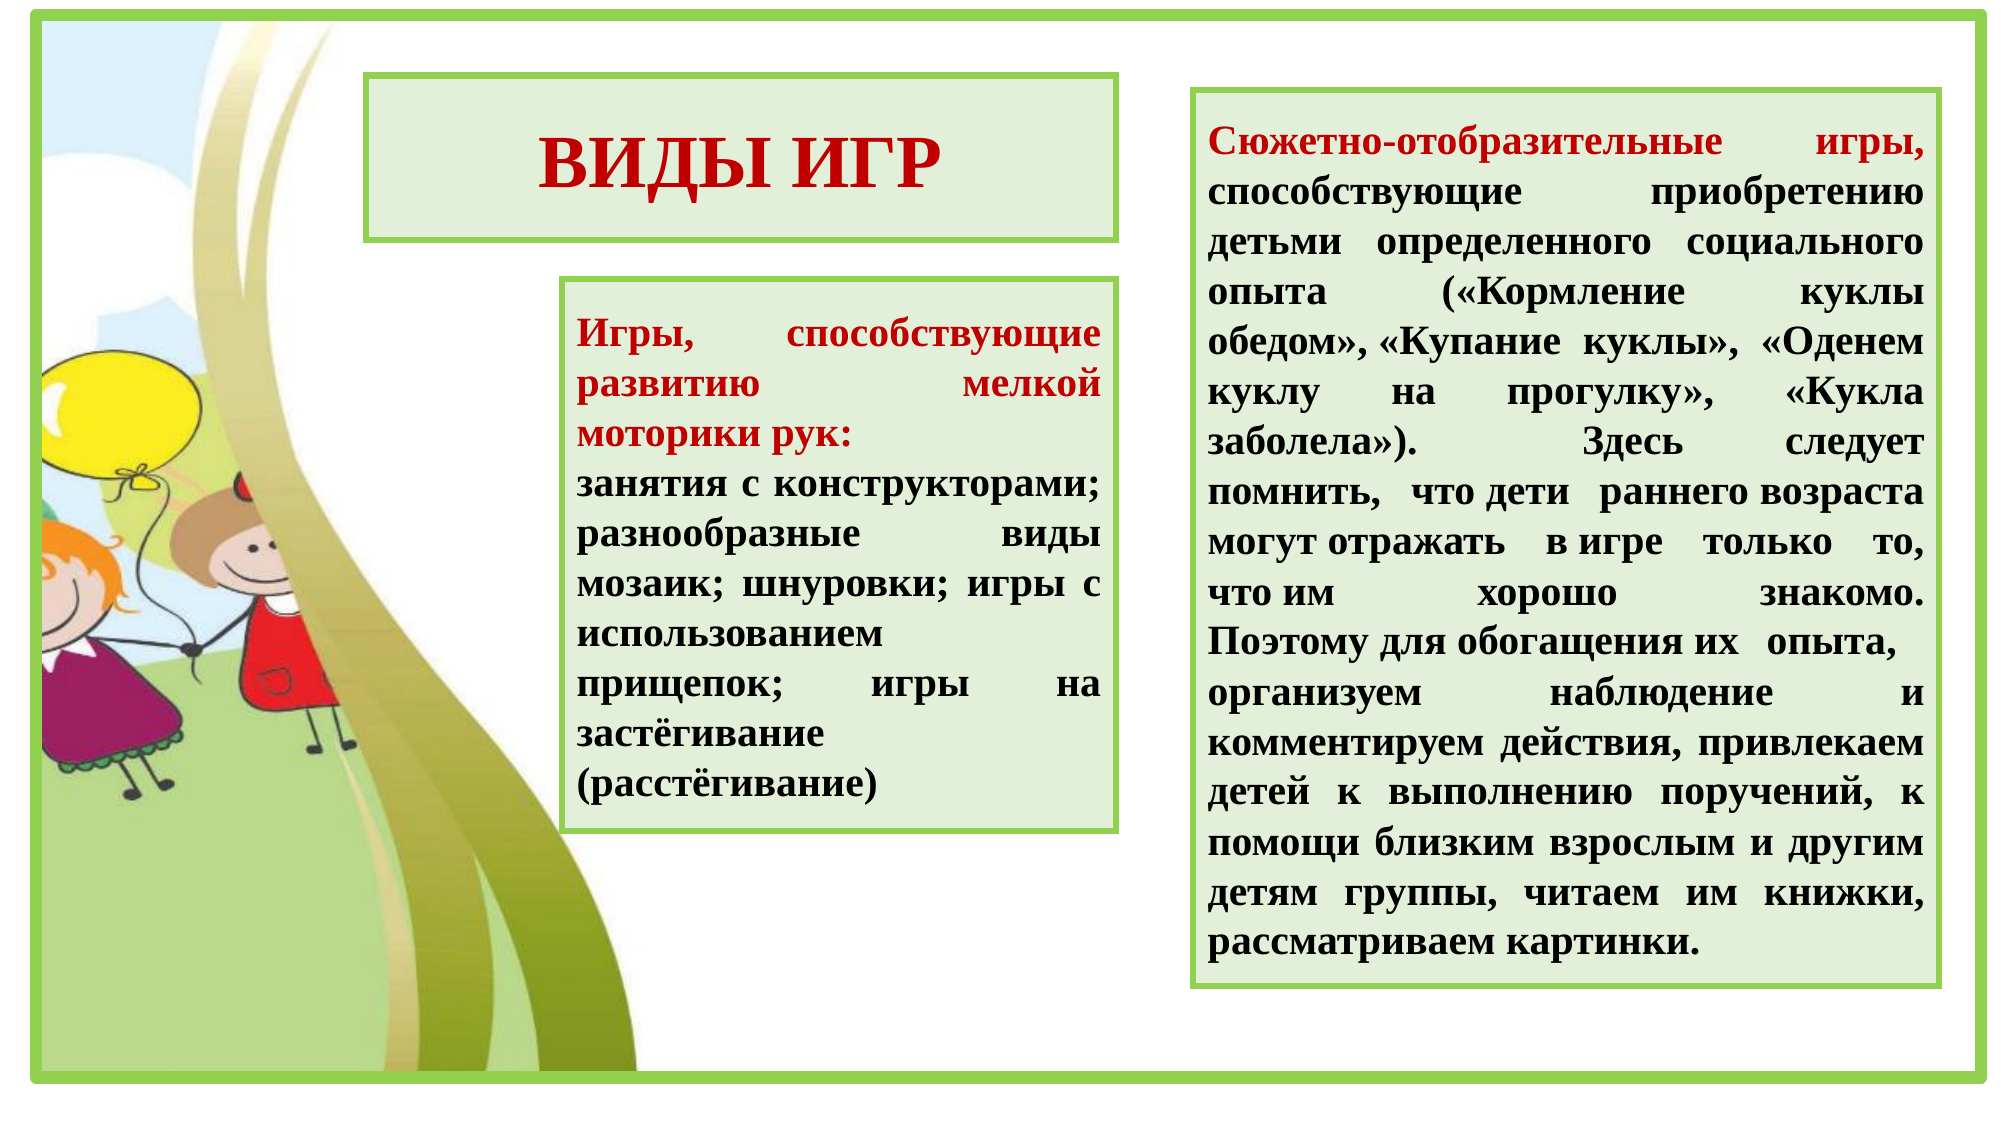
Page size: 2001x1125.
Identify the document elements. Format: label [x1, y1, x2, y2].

list [42, 21, 1975, 1072]
